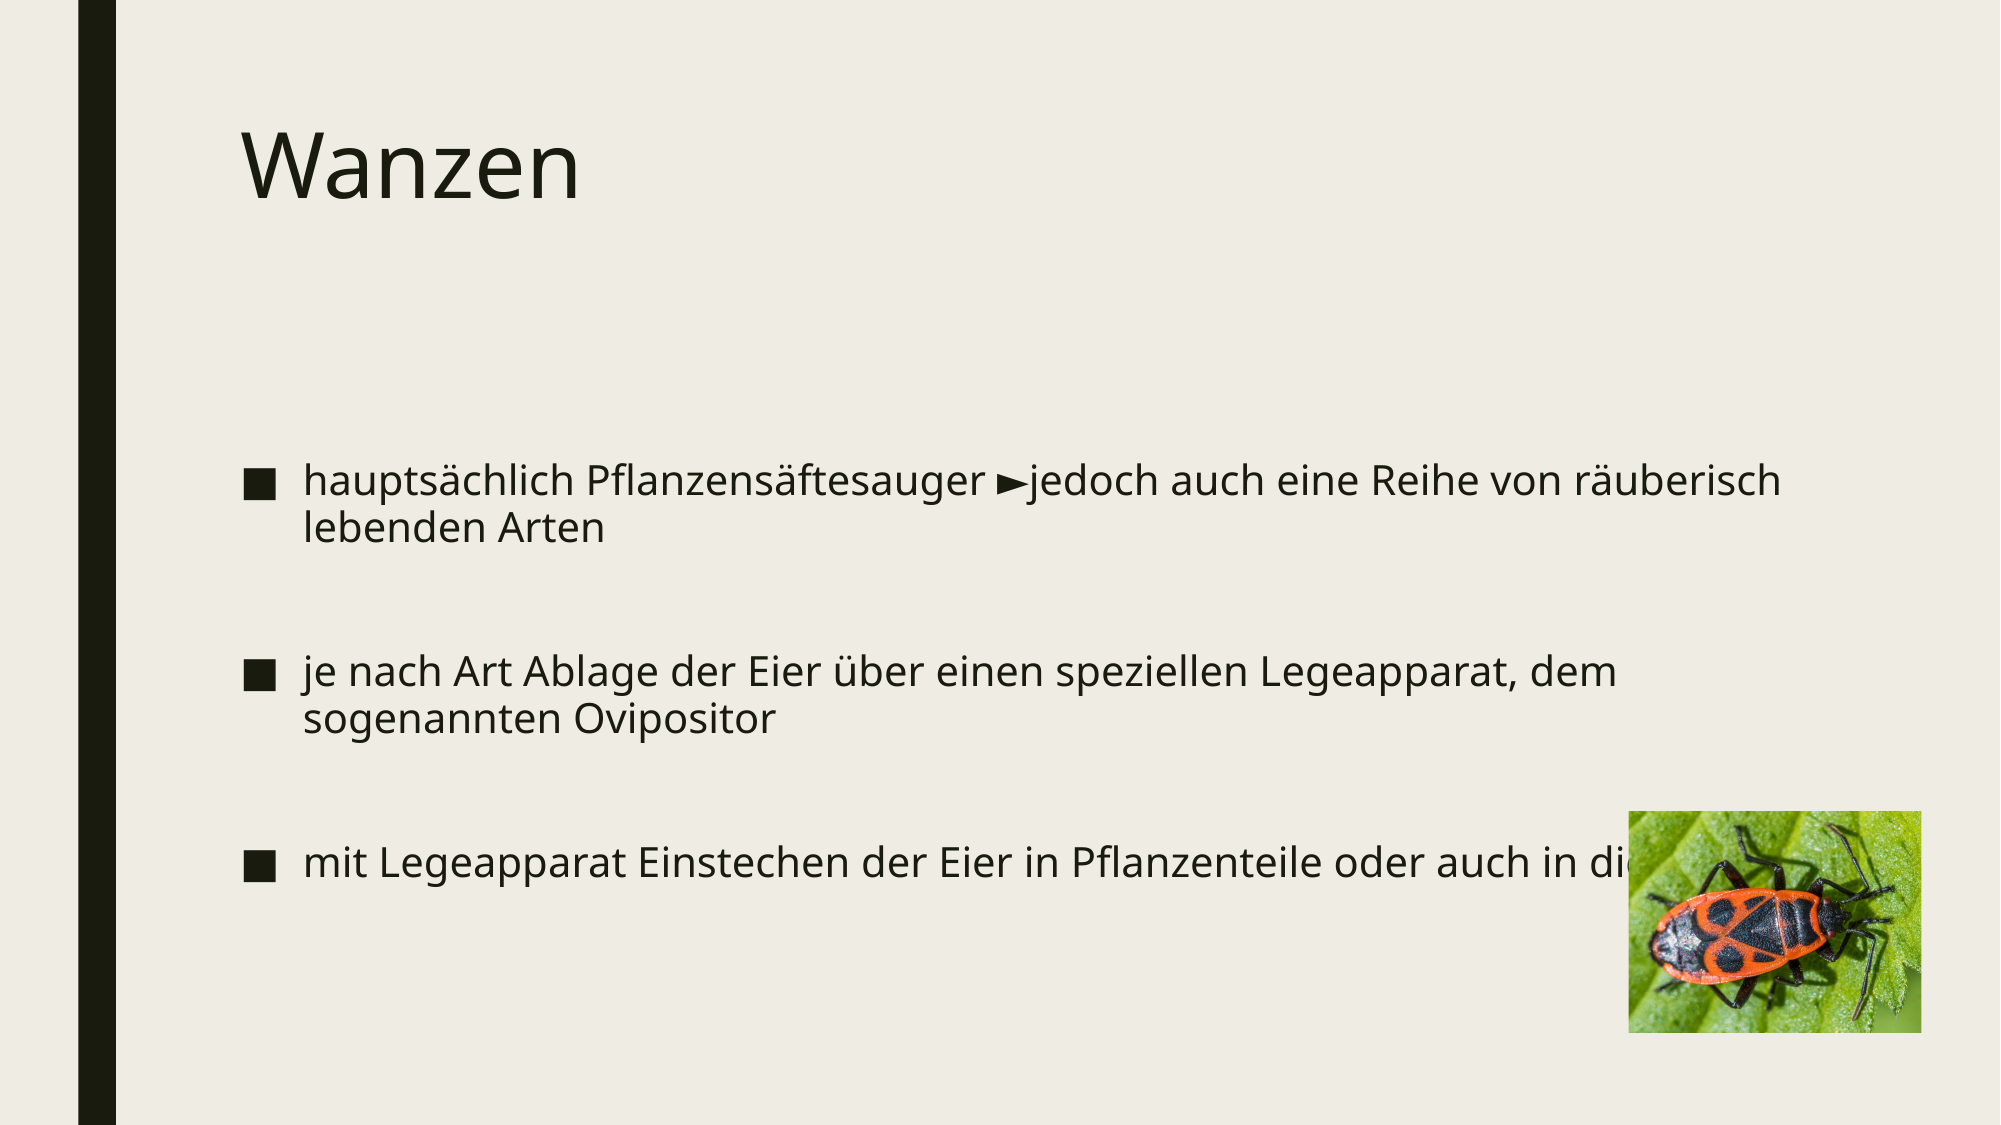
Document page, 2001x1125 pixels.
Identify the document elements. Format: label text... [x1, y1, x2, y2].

picture [1628, 811, 1922, 1033]
list hauptsächlich Pflanzensäftesauger ►jedoch auch eine Reihe von räuberisch lebenden Arten je nach Art Ablage der Eier über einen speziellen Legeapparat, dem sogenannten Ovipositor mit Legeapparat Einstechen der Eier in Pflanzenteile oder auch in die Erde [225, 375, 1800, 963]
title Wanzen [225, 112, 1800, 357]
